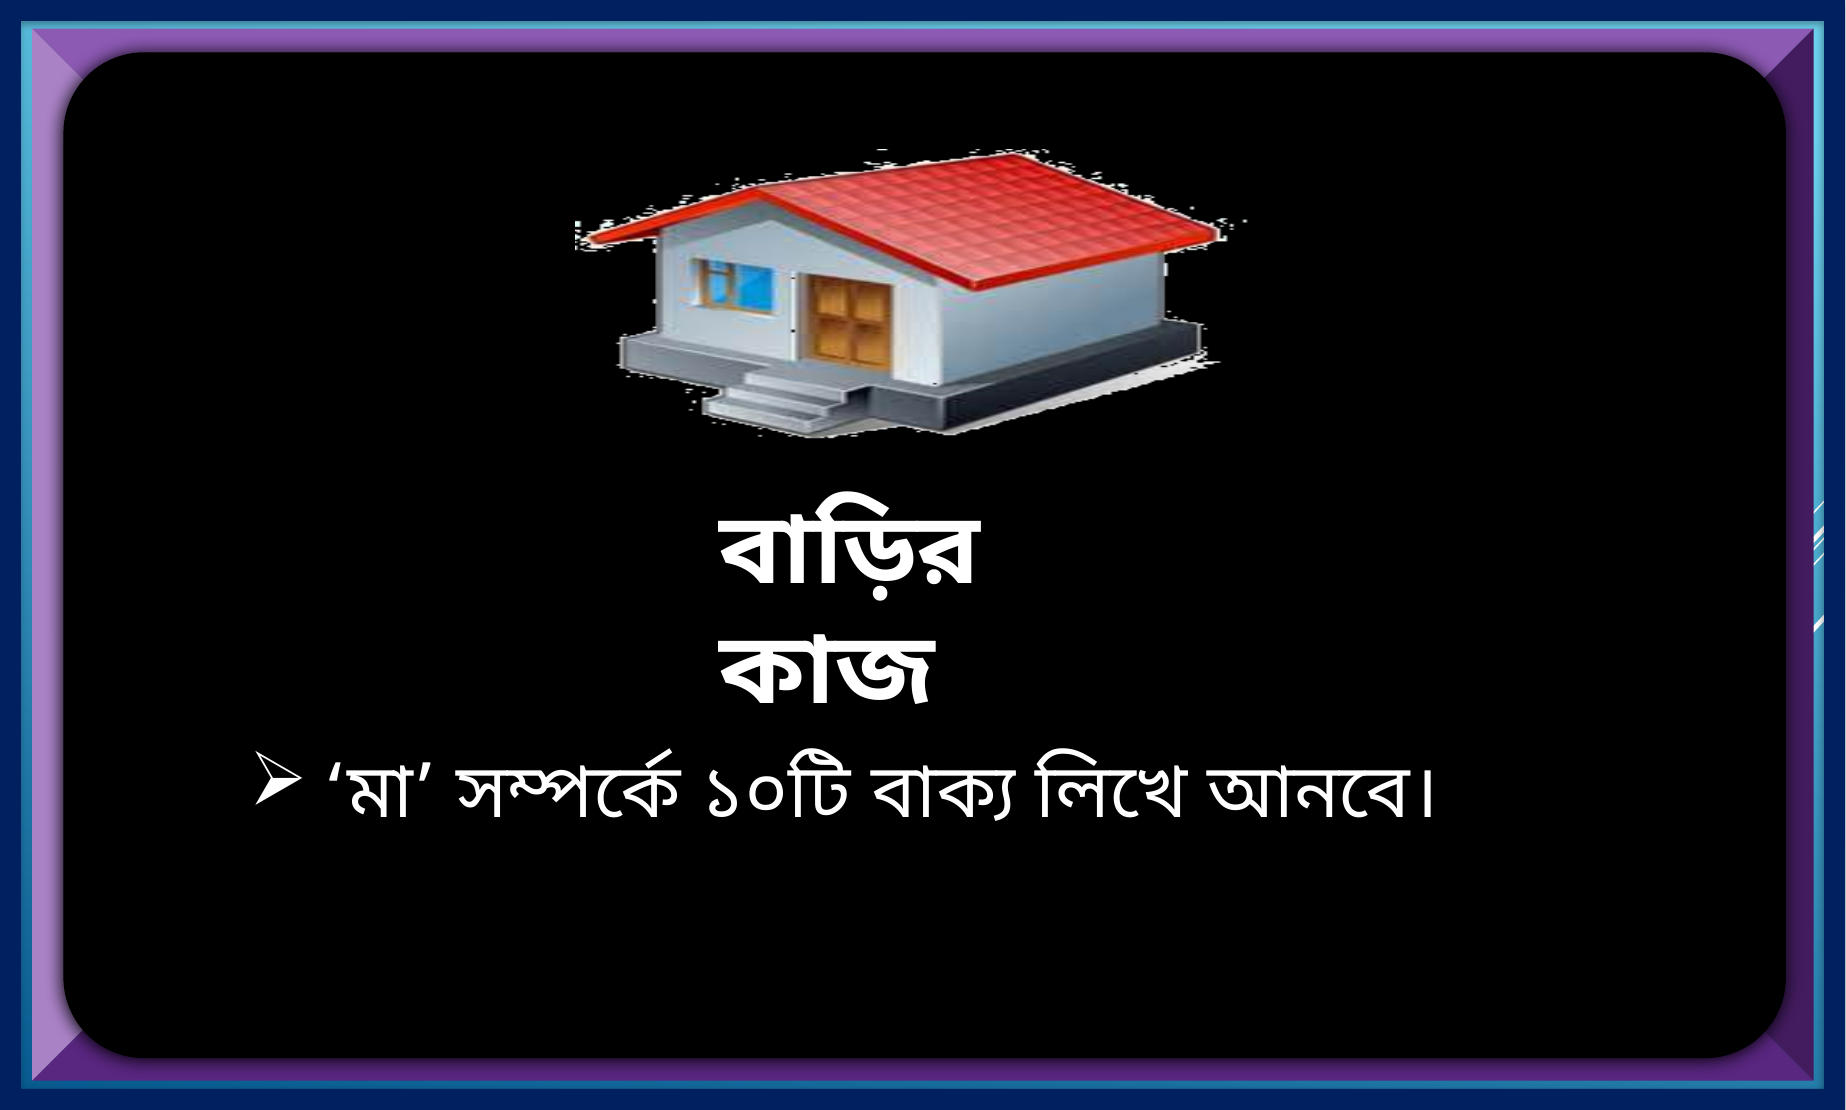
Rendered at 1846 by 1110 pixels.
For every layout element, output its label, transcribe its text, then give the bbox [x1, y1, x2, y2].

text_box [575, 149, 1251, 613]
text_box ‘মা’ সম্পর্কে ১০টি বাক্য লিখে আনবে। [93, 703, 1654, 872]
